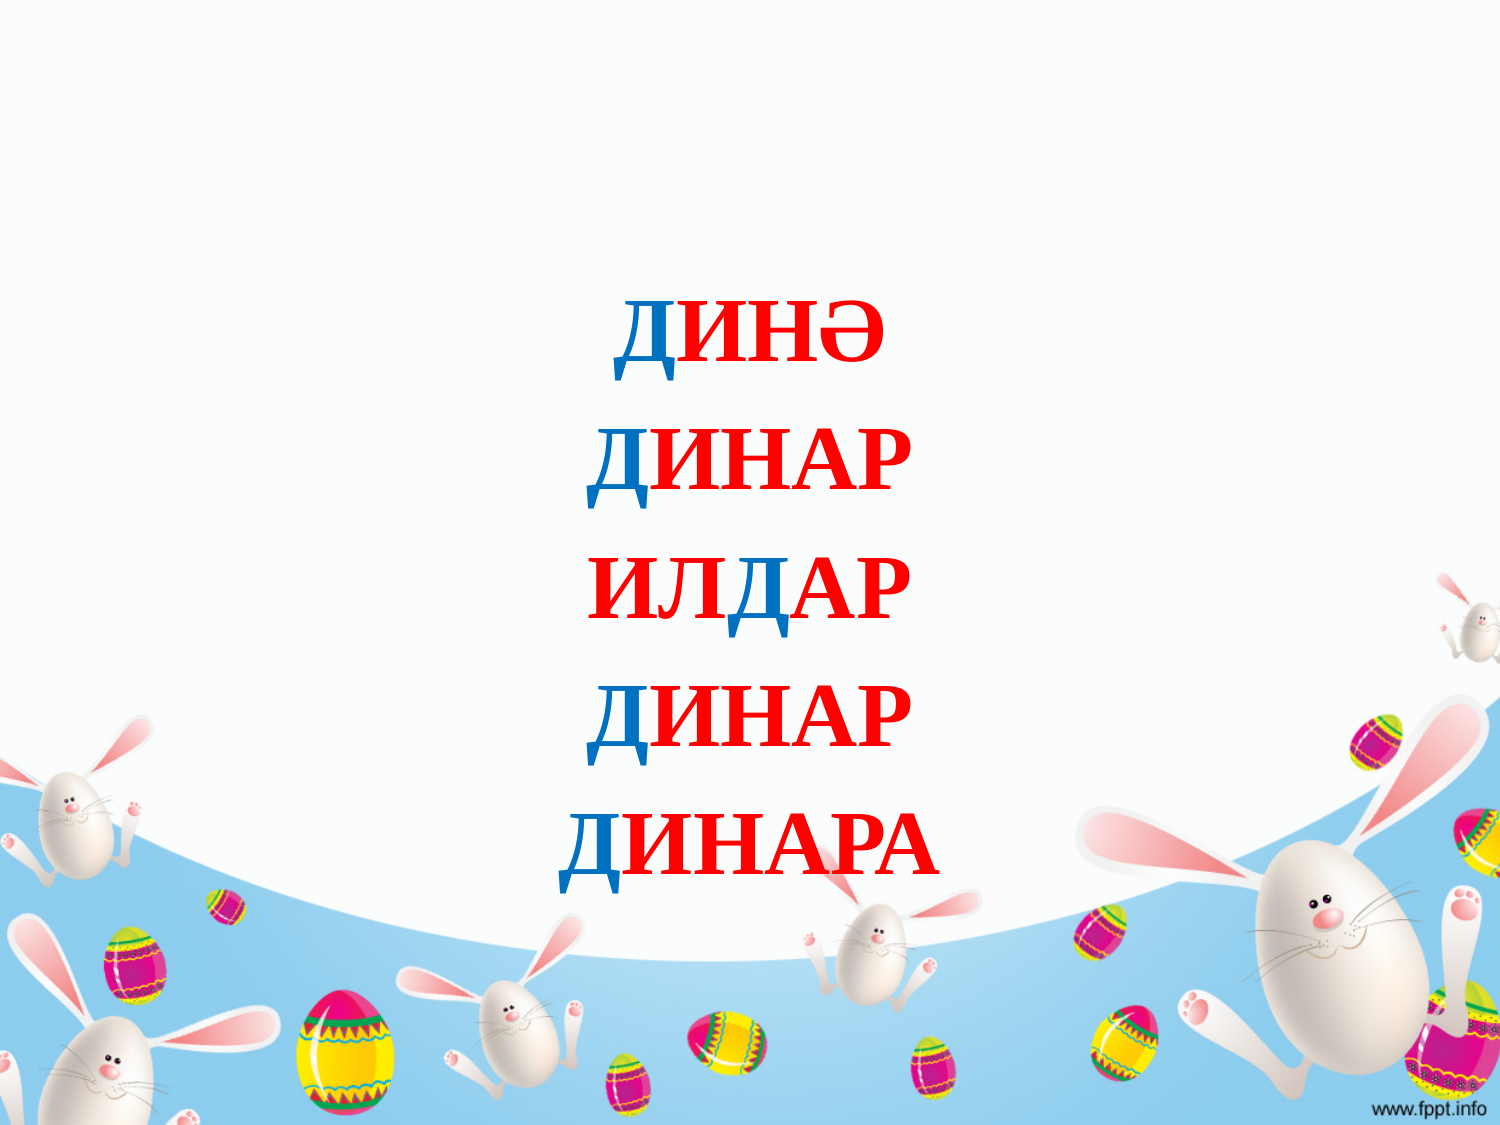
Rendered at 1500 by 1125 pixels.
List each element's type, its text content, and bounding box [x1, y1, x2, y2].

list ДИНӘ ДИНАР ИЛДАР ДИНАР ДИНАРА [74, 262, 1426, 1006]
picture [0, 0, 1500, 1125]
